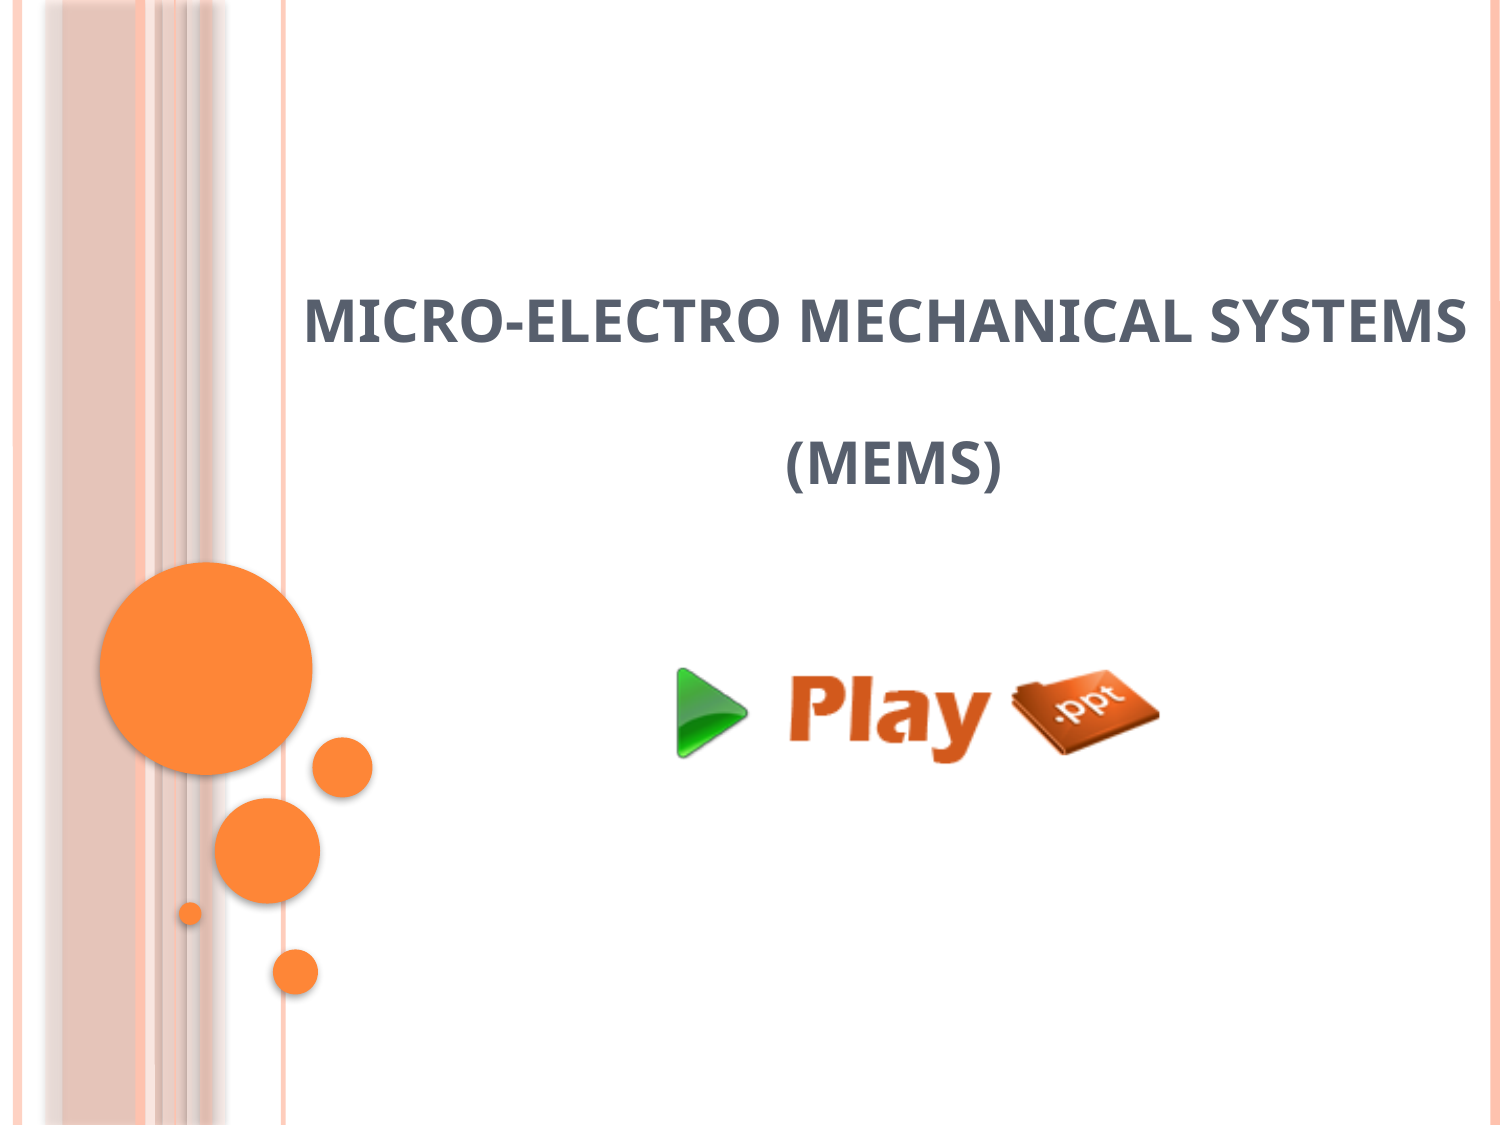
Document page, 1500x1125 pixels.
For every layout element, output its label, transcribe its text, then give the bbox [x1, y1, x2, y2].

picture [636, 649, 1198, 776]
title Micro-Electro Mechanical Systems (MEMS) [287, 262, 1500, 575]
